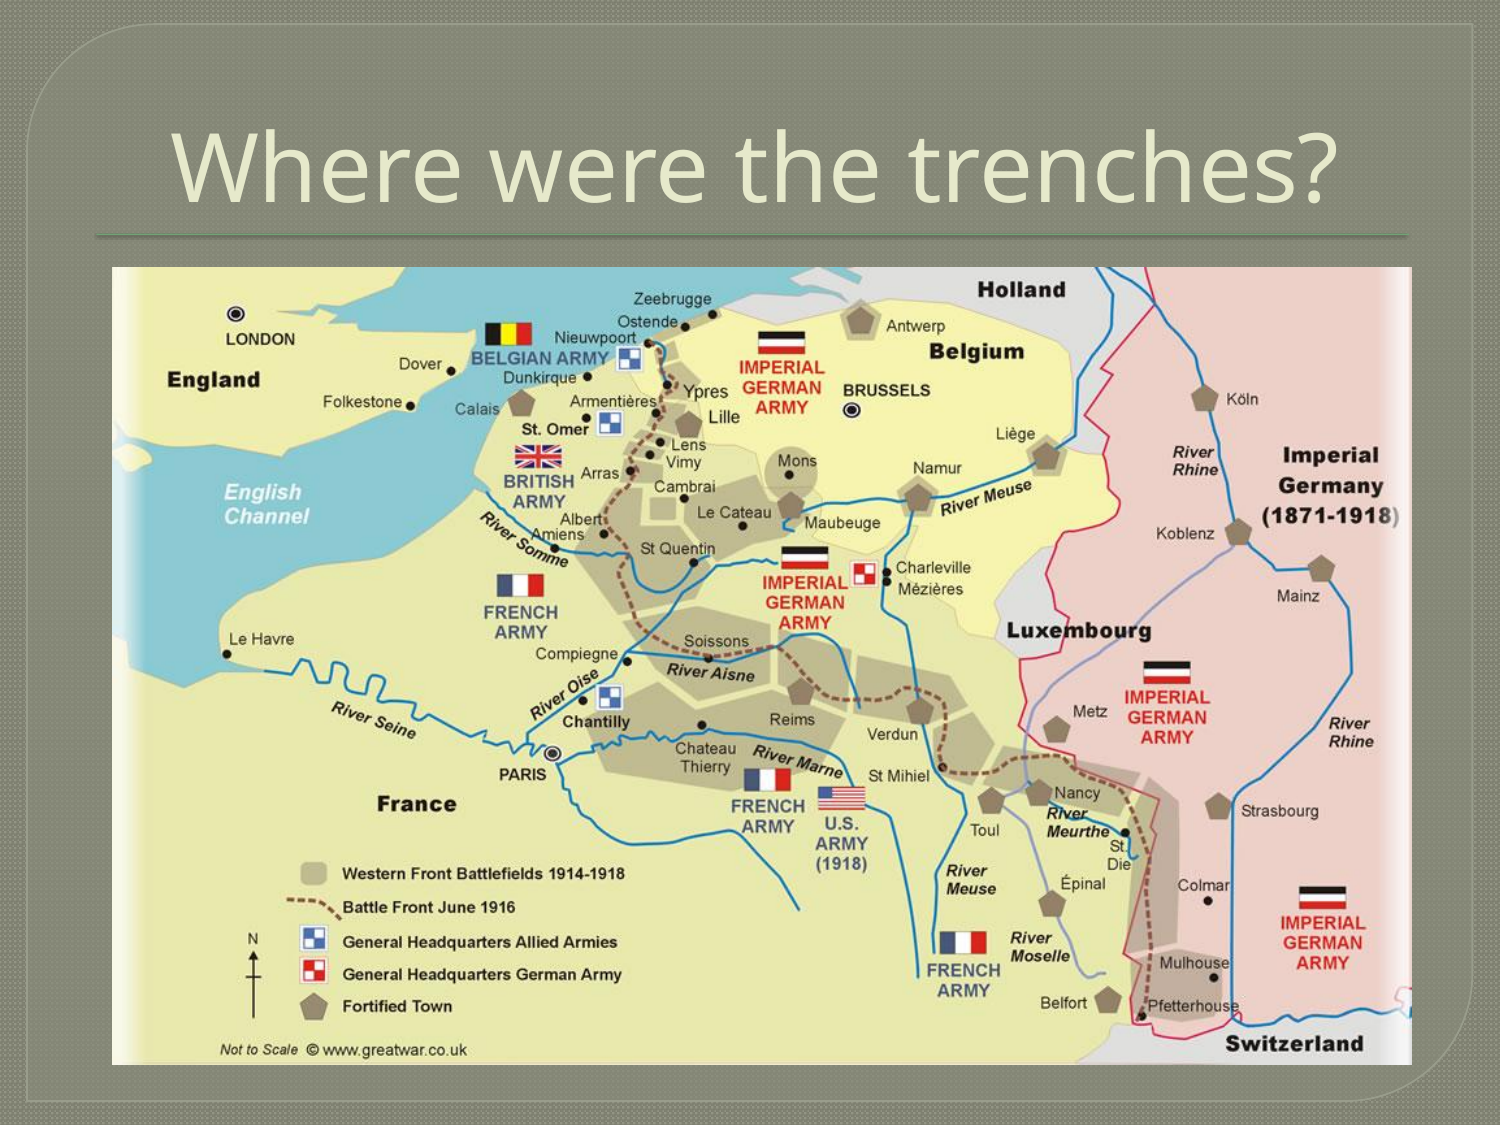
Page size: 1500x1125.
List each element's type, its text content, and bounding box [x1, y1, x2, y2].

title Where were the trenches? [75, 41, 1425, 230]
picture [111, 266, 1412, 1066]
